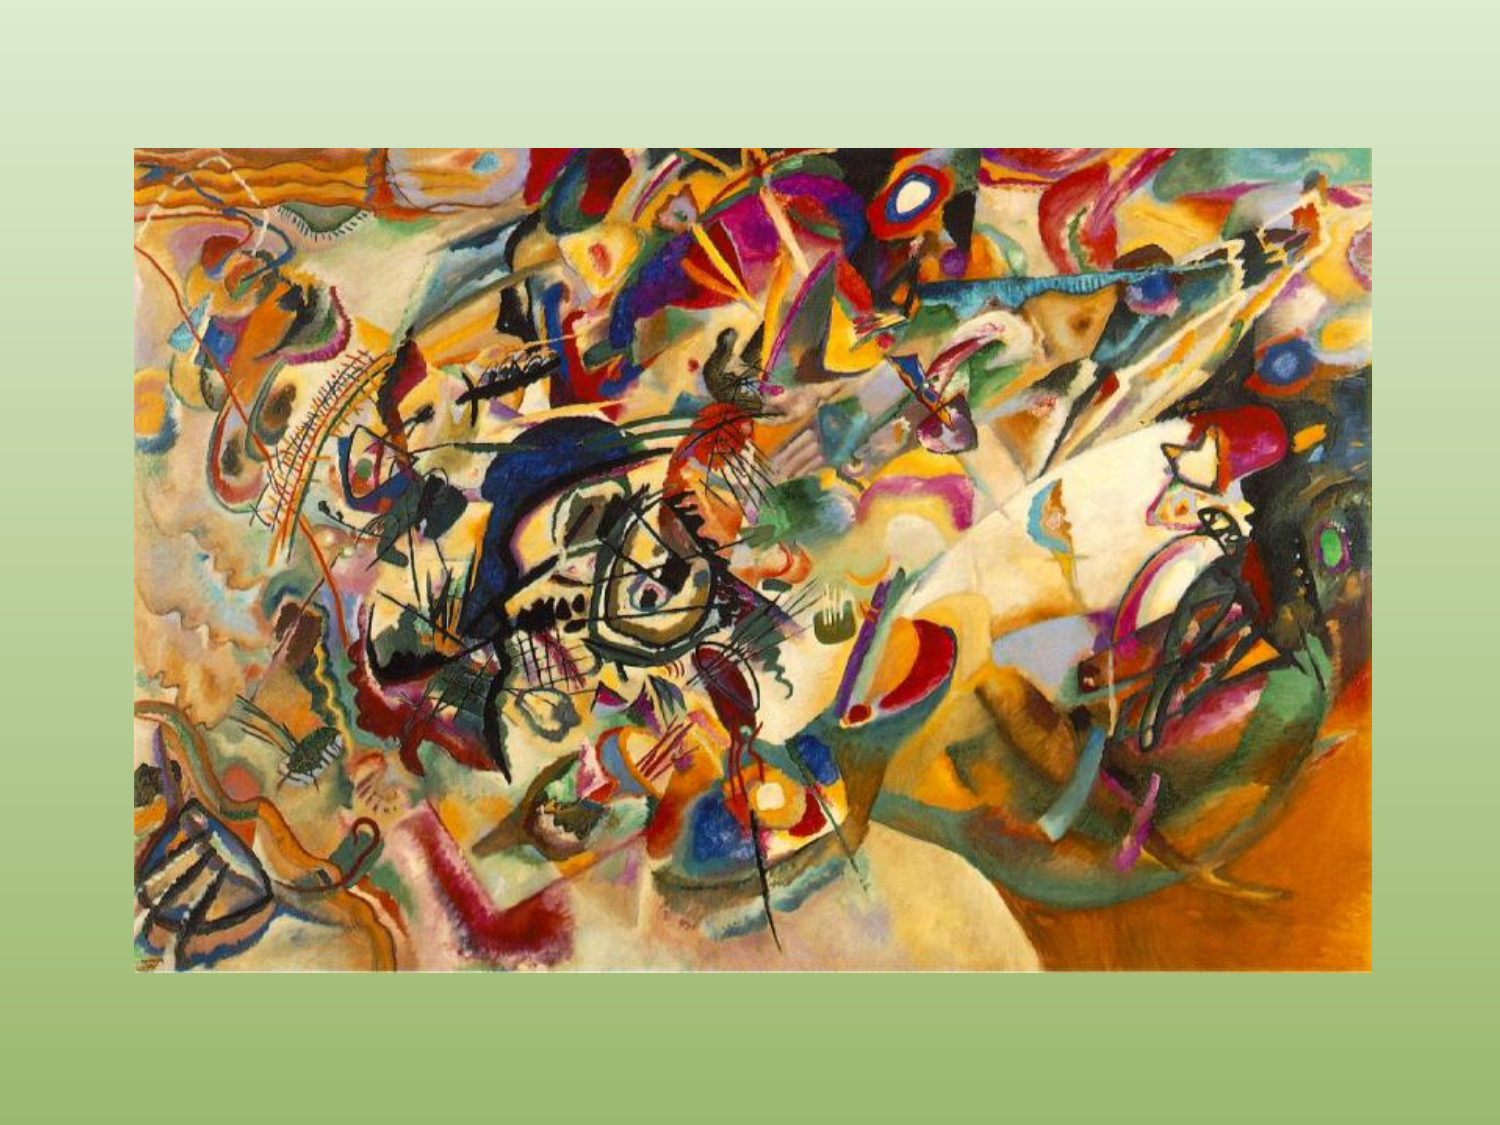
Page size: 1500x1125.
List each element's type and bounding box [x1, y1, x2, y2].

picture [134, 147, 1372, 973]
